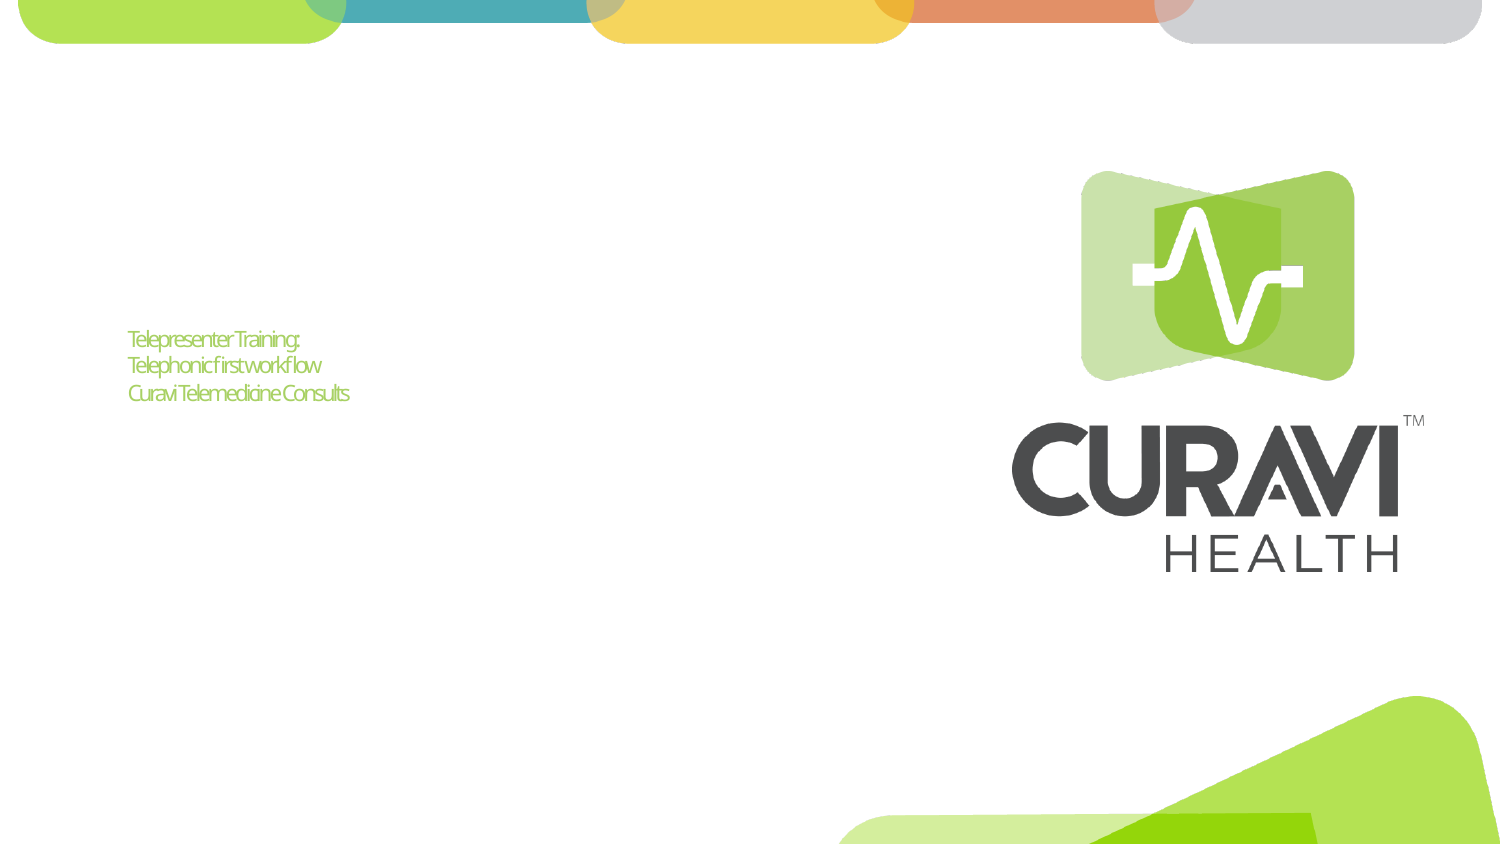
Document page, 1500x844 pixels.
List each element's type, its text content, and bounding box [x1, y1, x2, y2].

picture [1012, 171, 1424, 573]
picture [18, 0, 1482, 45]
picture [837, 696, 1500, 844]
title Telepresenter Training: Telephonic first workflow Curavi Telemedicine Consults [112, 262, 1007, 522]
